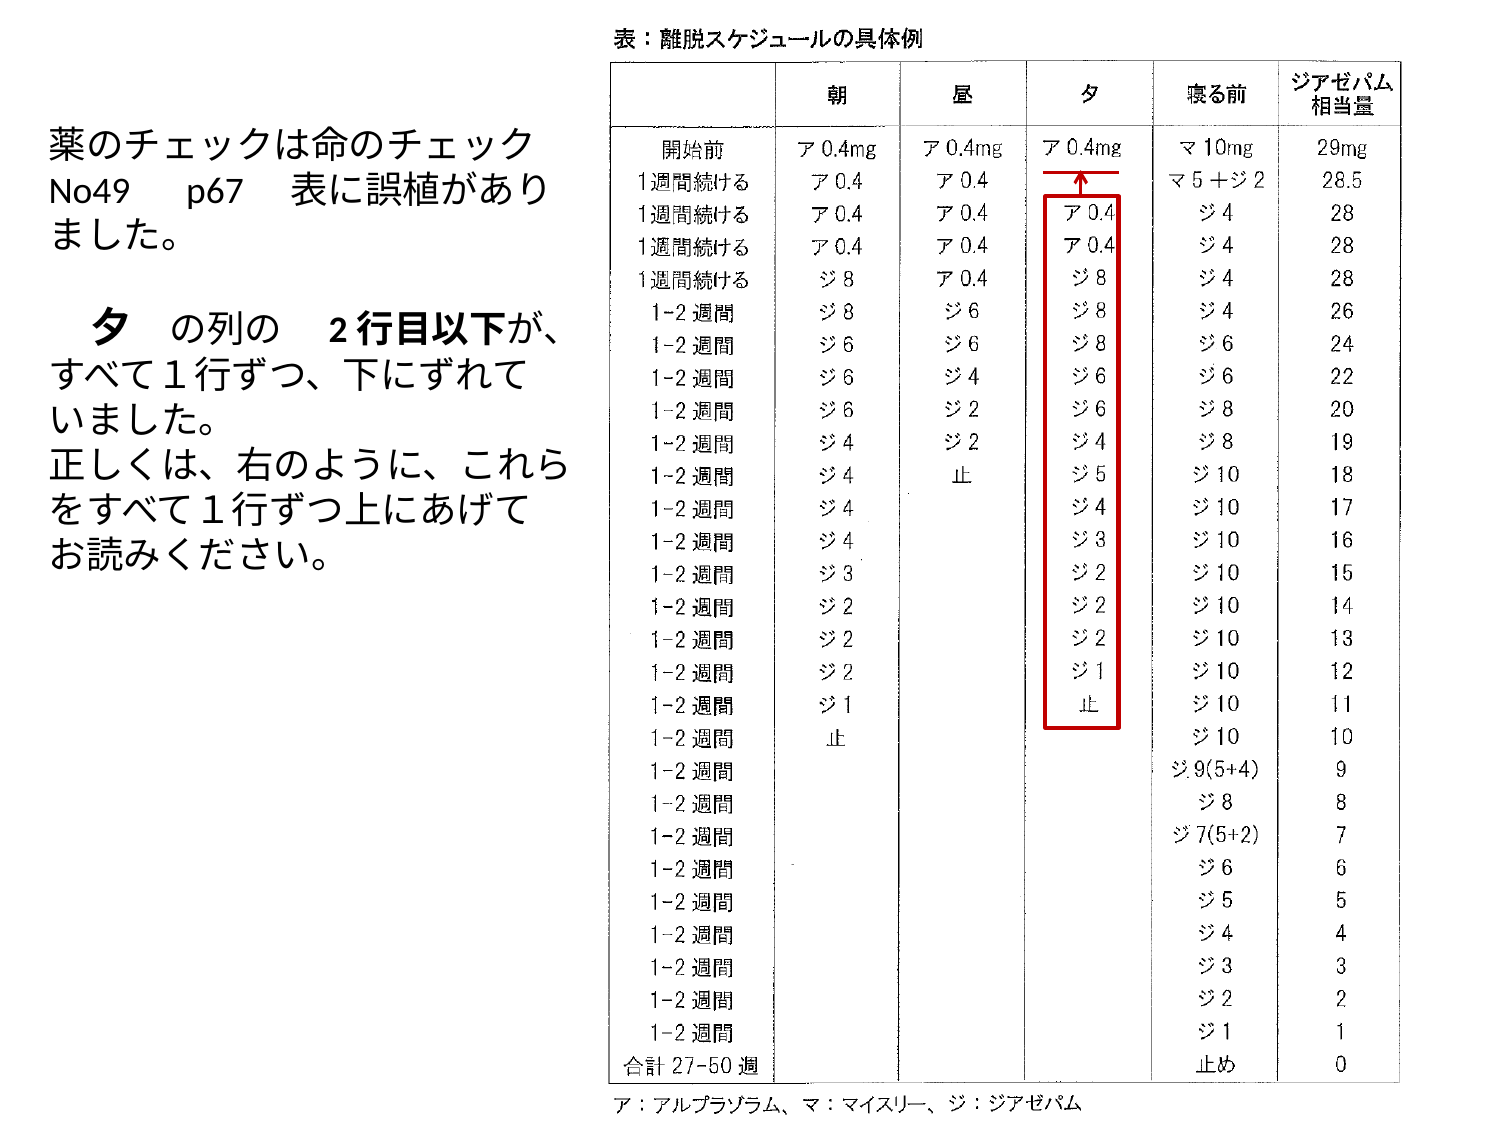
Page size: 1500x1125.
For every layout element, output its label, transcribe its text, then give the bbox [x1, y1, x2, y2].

picture [596, 17, 1412, 1123]
text_box 薬のチェックは命のチェック No49 p67 表に誤植があり ました。 夕 の列の 2行目以下が、 すべて１行ずつ、下にずれて いました。 正しくは、右のように、これら をすべて１行ずつ上にあげて お読みください。 [33, 113, 591, 584]
